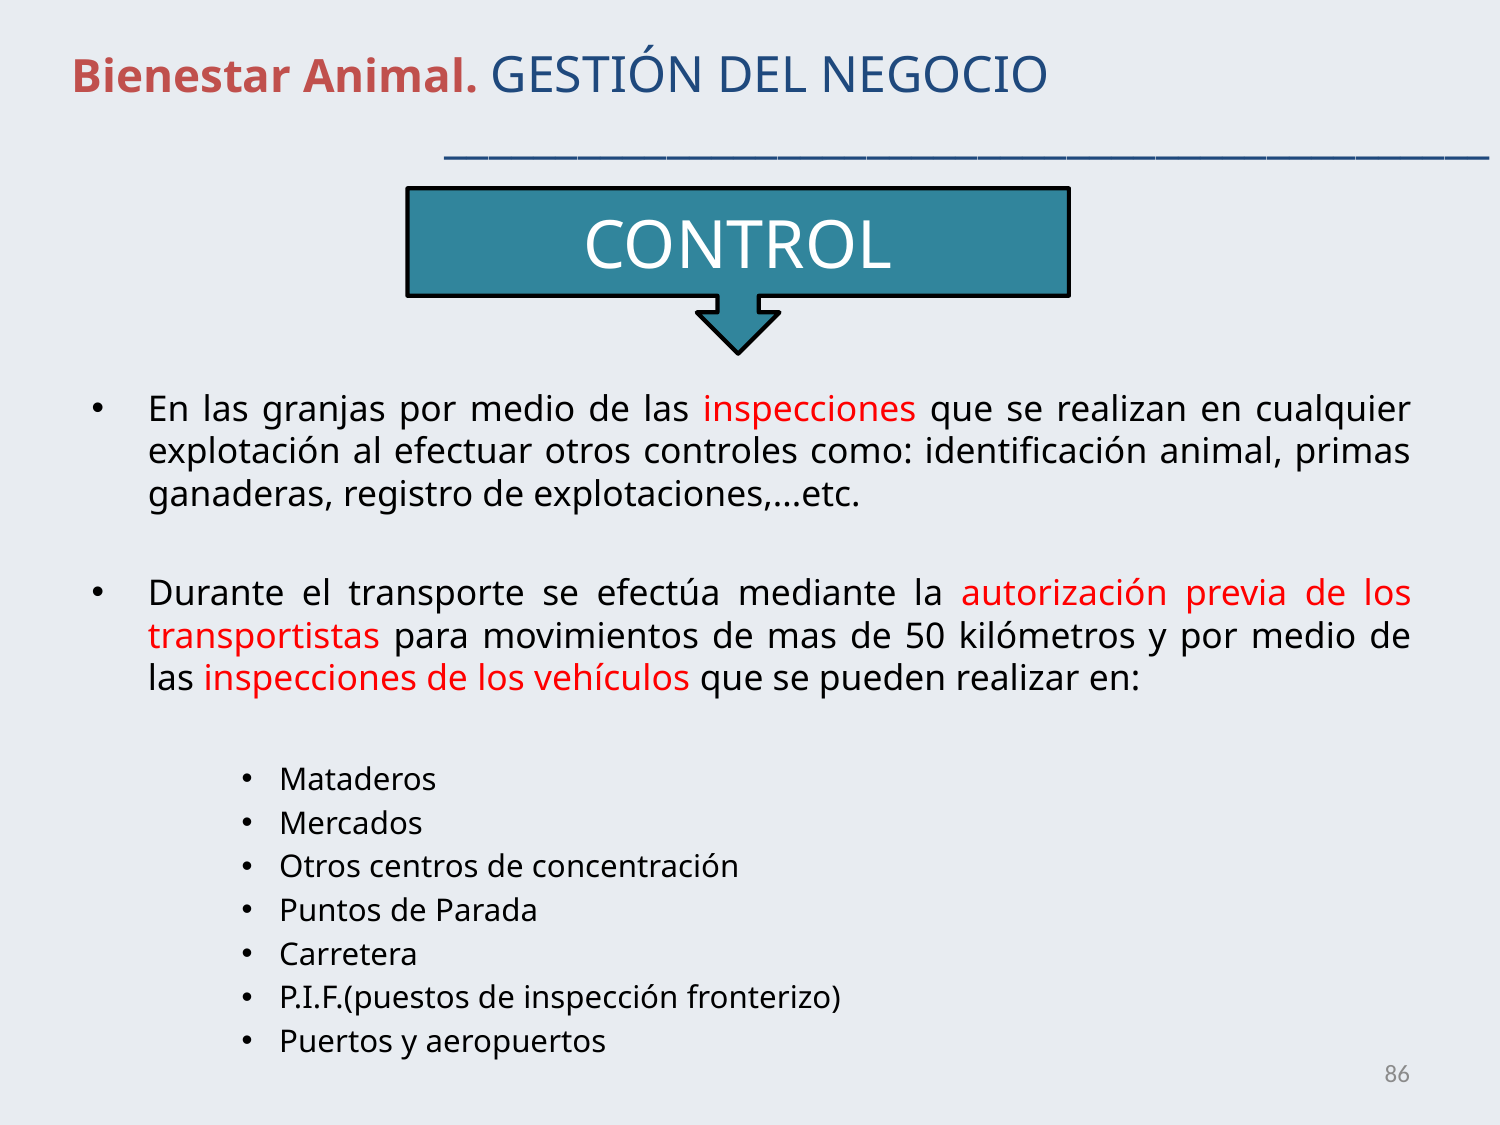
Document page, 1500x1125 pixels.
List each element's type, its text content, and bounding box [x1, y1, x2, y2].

text_box CONTROL [405, 189, 1071, 356]
text_box Bienestar Animal. GESTIÓN DEL NEGOCIO _______________________________________________ [46, 1, 1500, 189]
list En las granjas por medio de las inspecciones que se realizan en cualquier explotación al efectuar otros controles como: identificación animal, primas ganaderas, registro de explotaciones,...etc. Durante el transporte se efectúa mediante la autorización previa de los transportistas para movimientos de mas de 50 kilómetros y por medio de las inspecciones de los vehículos que se pueden realizar en: Mataderos Mercados Otros centros de concentración Puntos de Parada Carretera P.I.F.(puestos de inspección fronterizo) Puertos y aeropuertos [76, 378, 1427, 1125]
slide_number 86 [1074, 1042, 1425, 1103]
